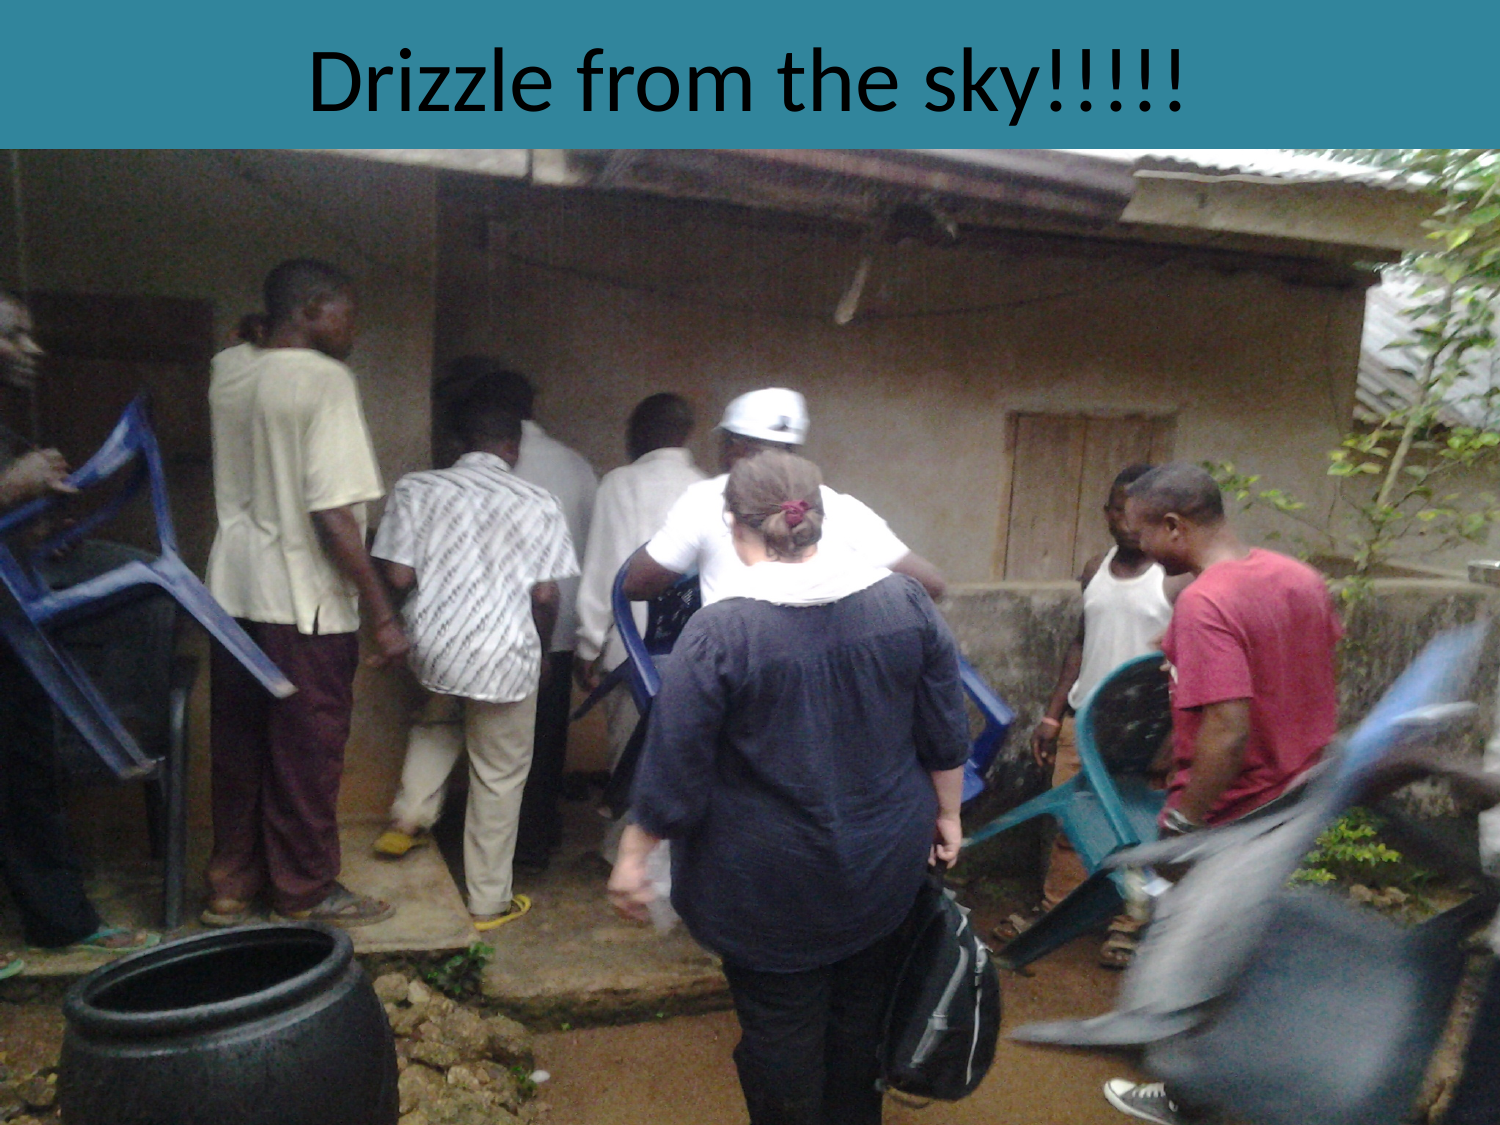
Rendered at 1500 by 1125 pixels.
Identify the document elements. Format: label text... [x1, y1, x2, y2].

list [0, 149, 1500, 1125]
title Drizzle from the sky!!!!! [0, 0, 1500, 149]
